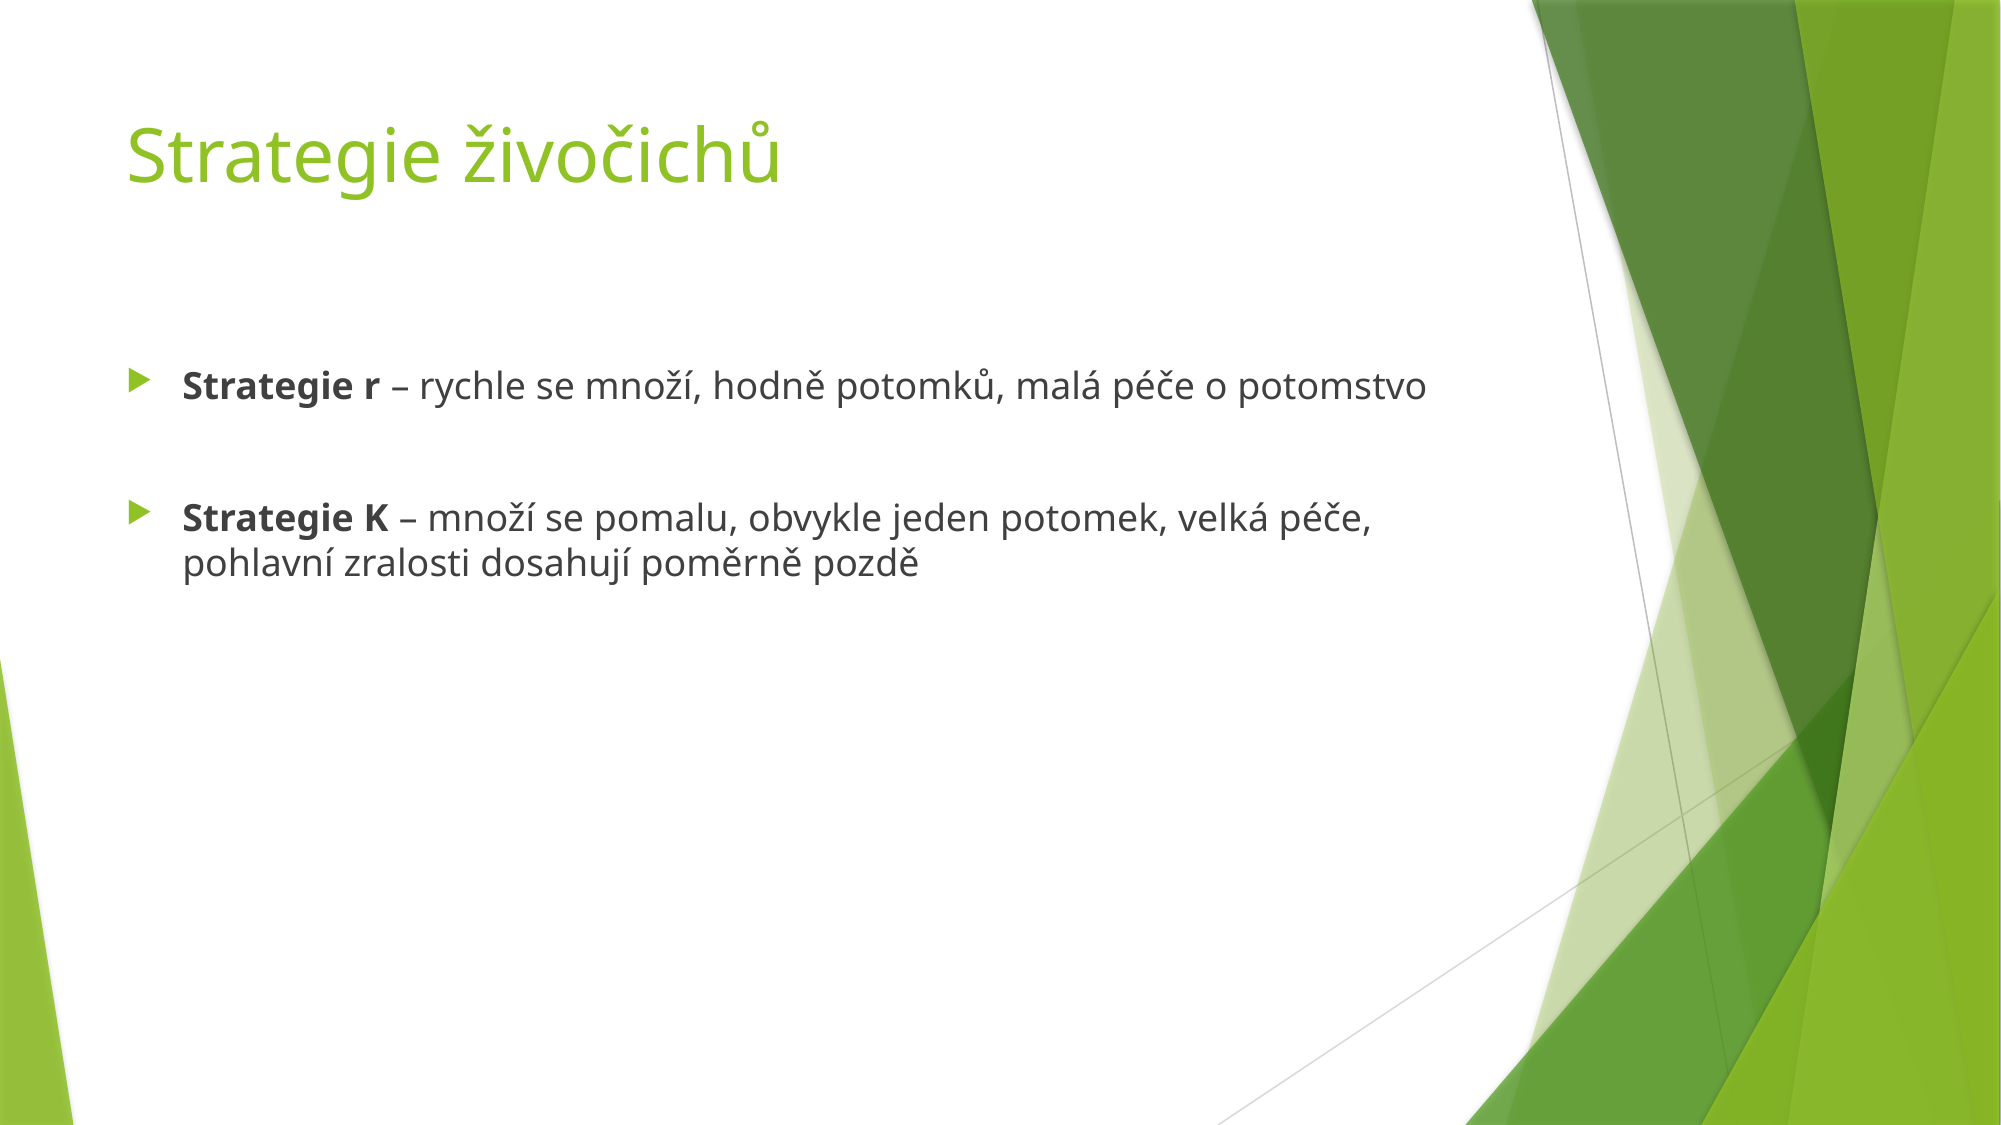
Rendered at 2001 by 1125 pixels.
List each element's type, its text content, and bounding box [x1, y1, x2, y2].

title Strategie živočichů [111, 99, 1522, 317]
list Strategie r – rychle se množí, hodně potomků, malá péče o potomstvo Strategie K – množí se pomalu, obvykle jeden potomek, velká péče, pohlavní zralosti dosahují poměrně pozdě [111, 354, 1522, 992]
